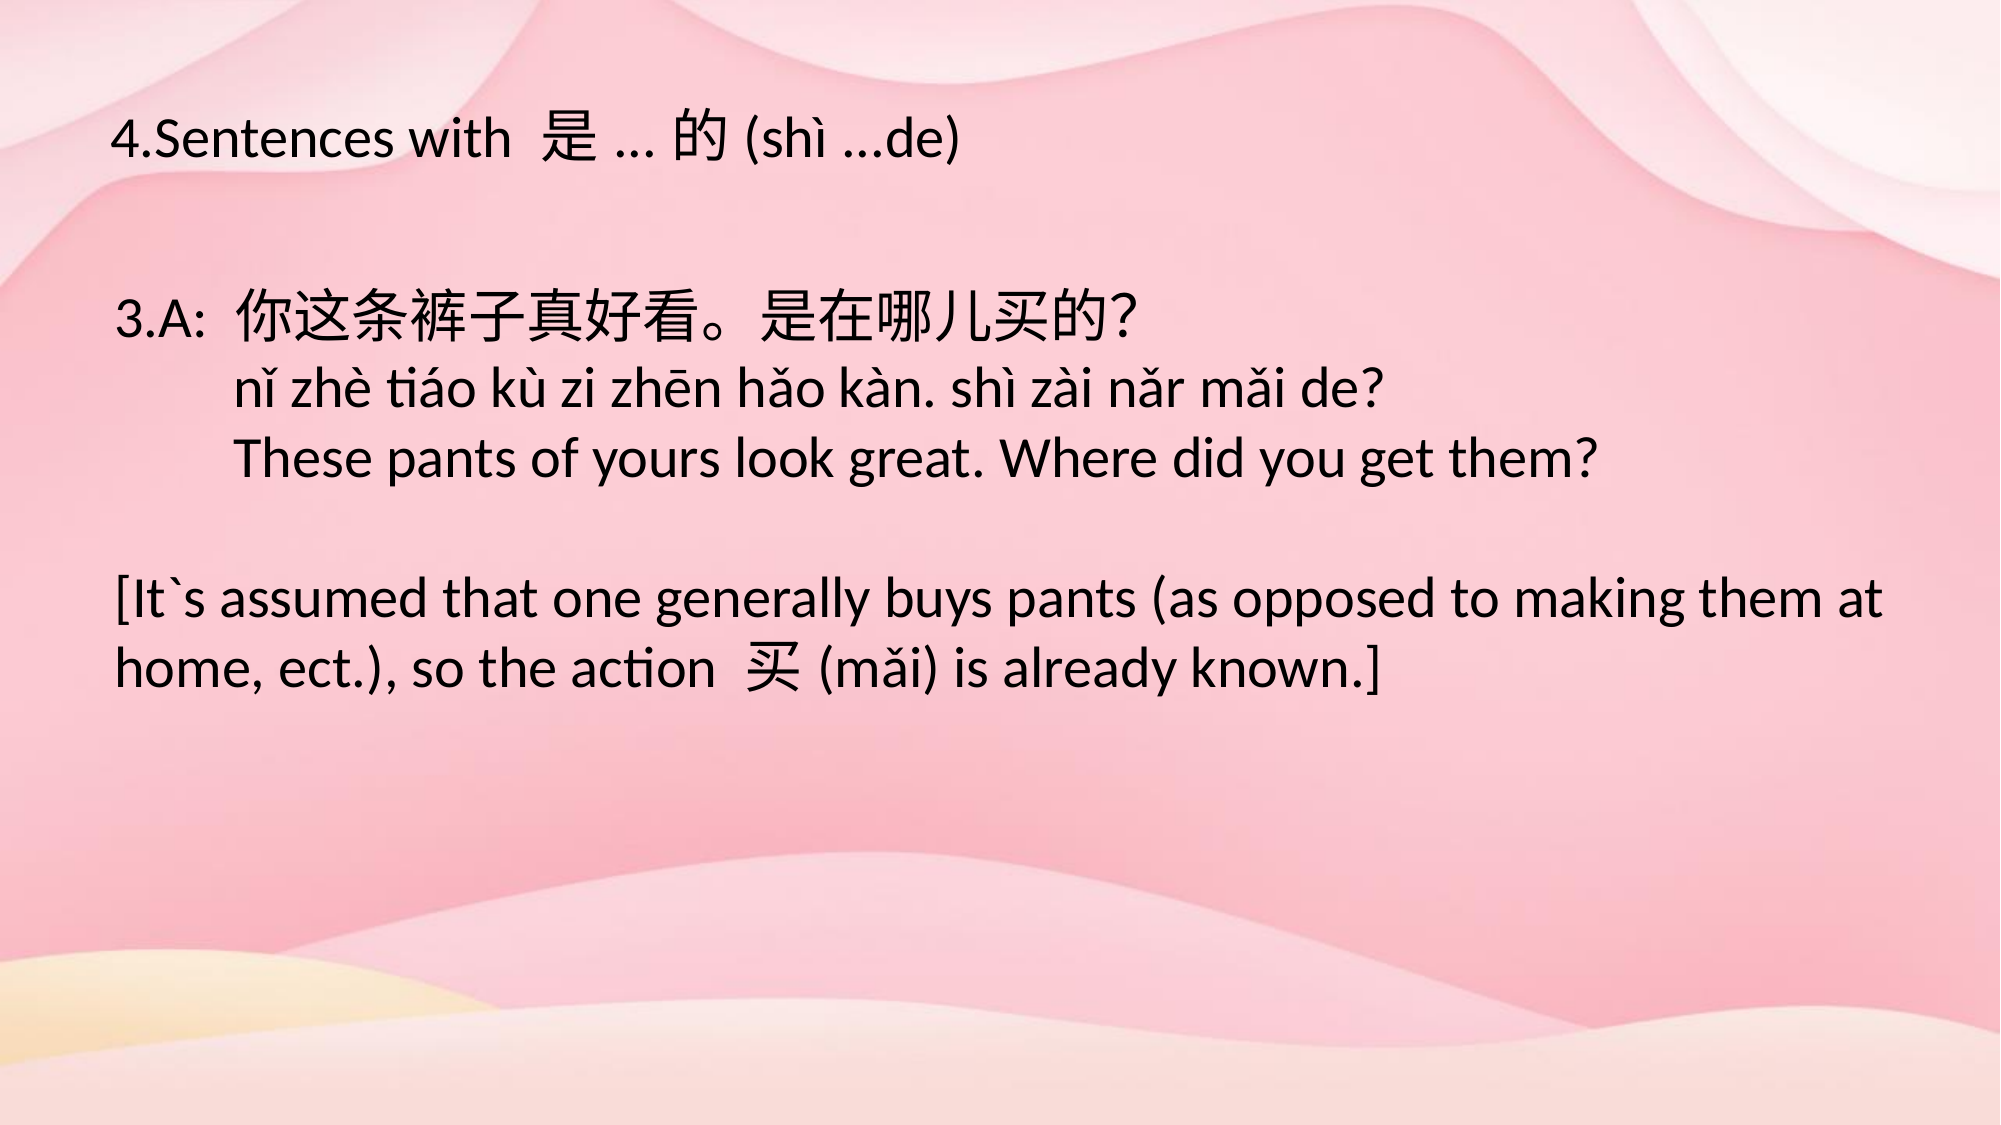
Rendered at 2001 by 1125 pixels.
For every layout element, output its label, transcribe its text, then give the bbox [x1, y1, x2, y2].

text_box 3.A: 你这条裤子真好看。是在哪儿买的？ nǐ zhè tiáo kù zi zhēn hǎo kàn. shì zài nǎr mǎi de? These pants of yours look great. Where did you get them? [It`s assumed that one generally buys pants (as opposed to making them at home, ect.), so the action 买(mǎi) is already known.] [99, 272, 1901, 707]
text_box 4.Sentences with 是...的(shì ...de) [95, 91, 1127, 177]
picture [0, 0, 2000, 1125]
